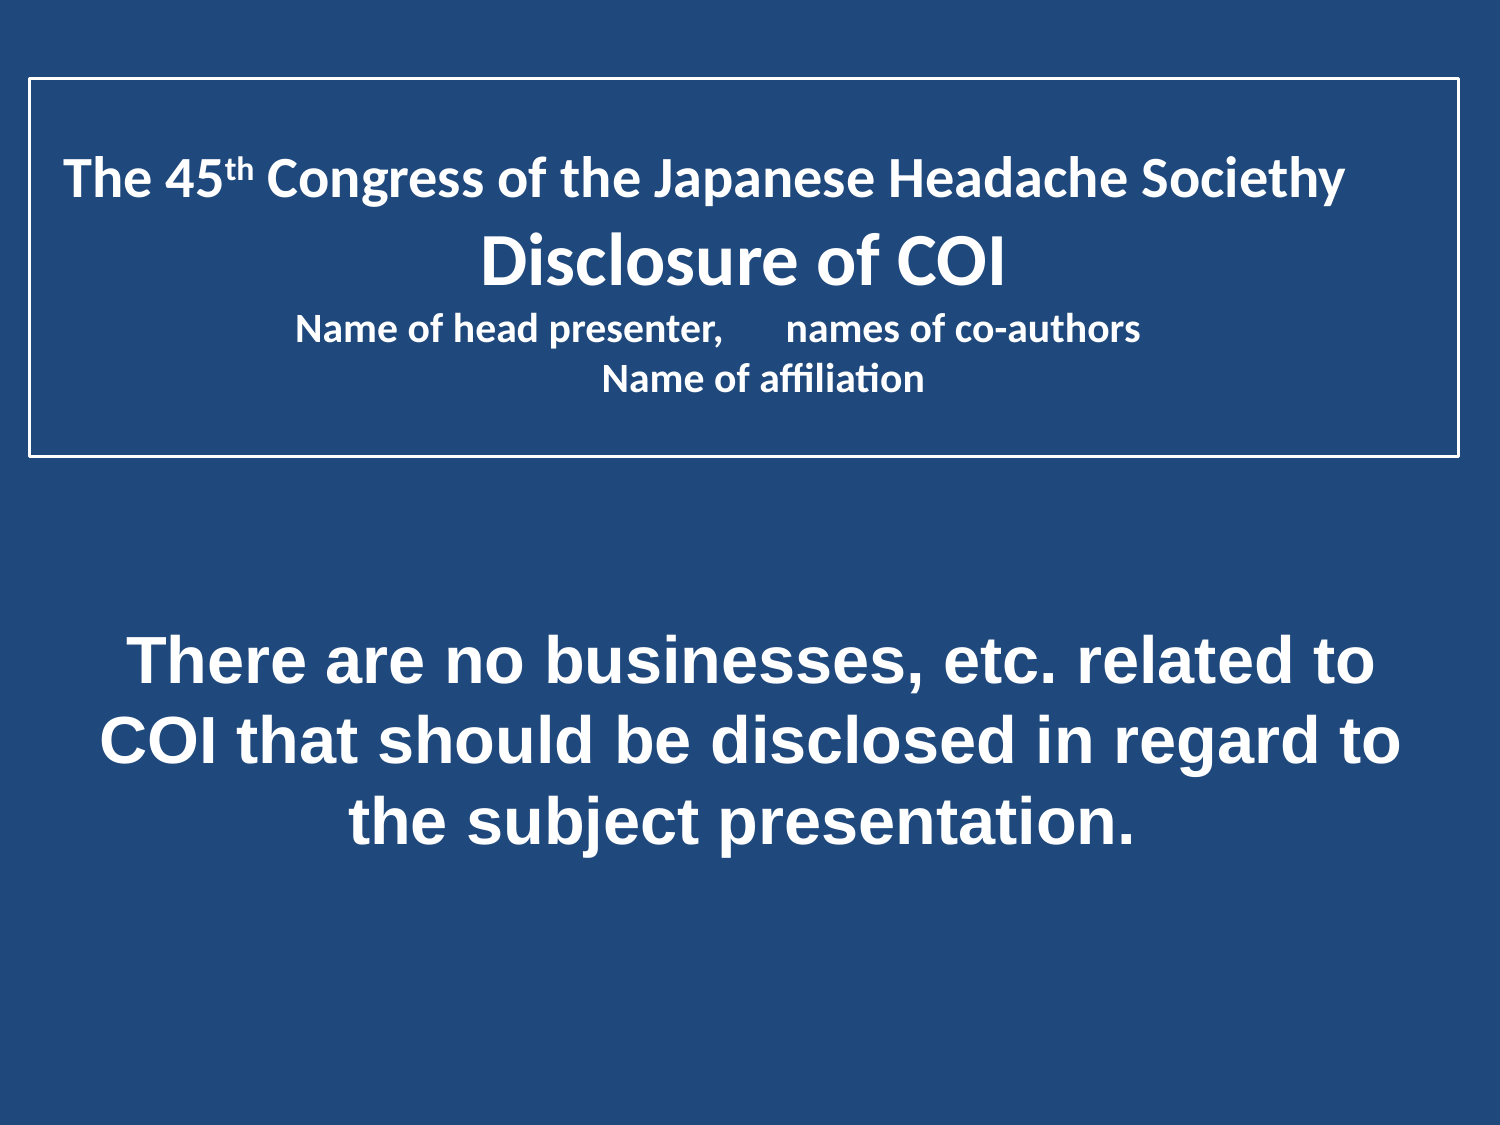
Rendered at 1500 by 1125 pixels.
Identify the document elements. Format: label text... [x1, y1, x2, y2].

list There are no businesses, etc. related to COI that should be disclosed in regard to the subject presentation. [76, 609, 1427, 1017]
title The 45th Congress of the Japanese Headache Societhy Disclosure of COI Name of head presenter, names of co-authors Name of affiliation [29, 78, 1459, 457]
